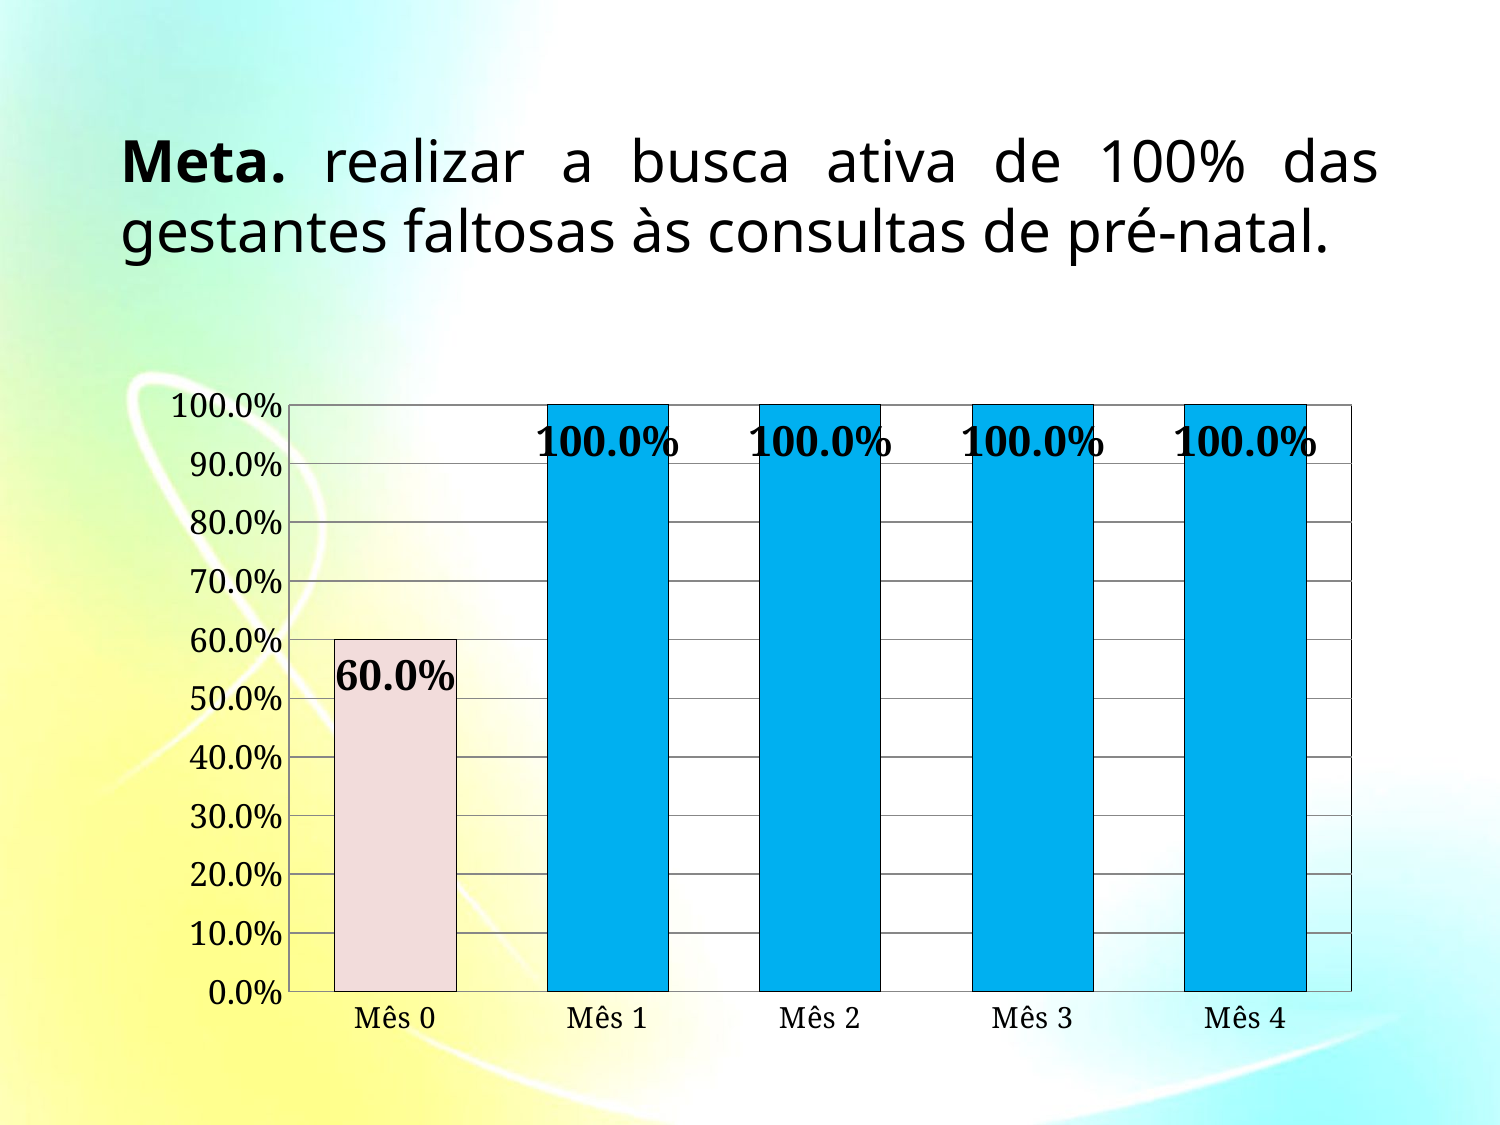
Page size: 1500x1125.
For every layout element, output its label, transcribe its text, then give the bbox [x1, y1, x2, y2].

list Meta. realizar a busca ativa de 100% das gestantes faltosas às consultas de pré-natal. [105, 116, 1395, 327]
picture [0, 0, 1500, 1125]
chart [93, 327, 1395, 1125]
